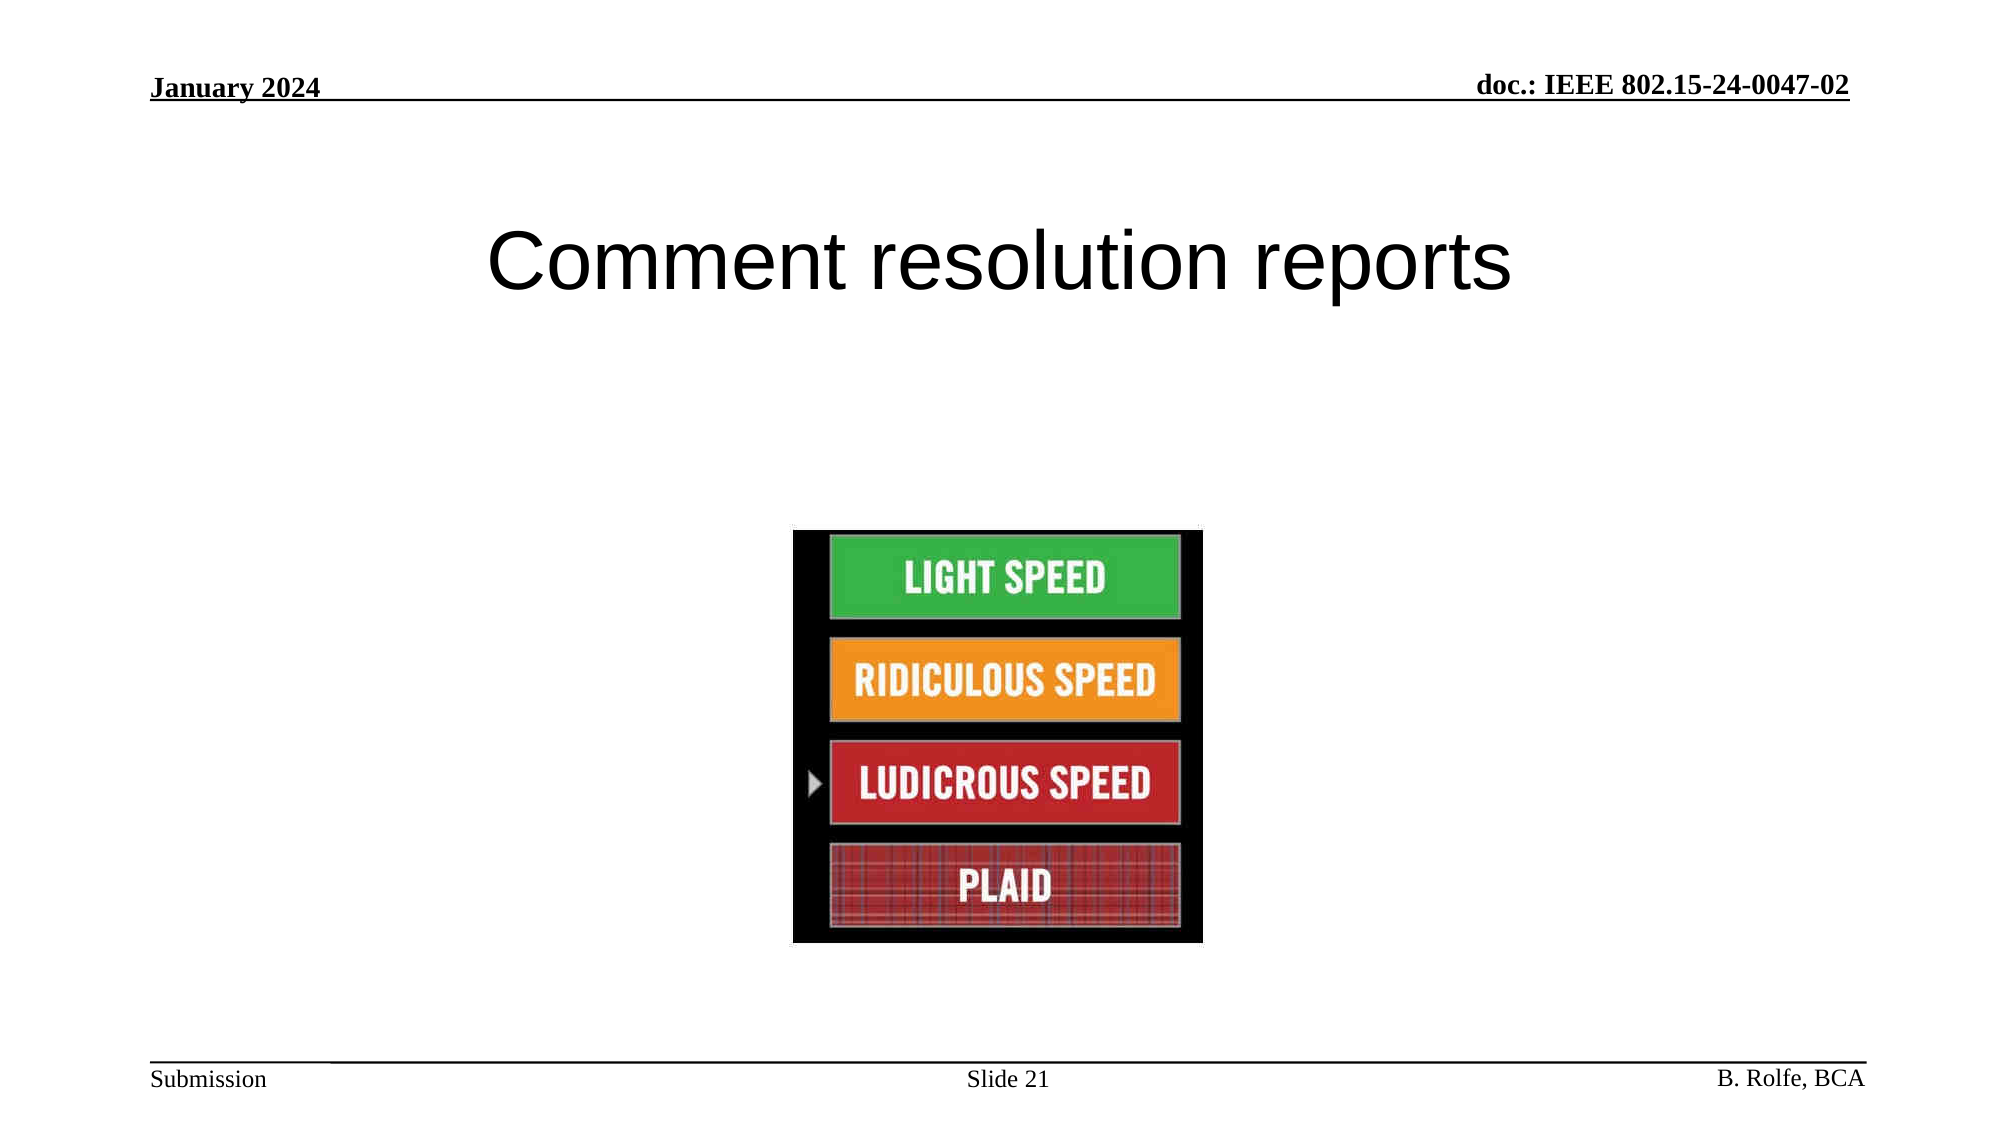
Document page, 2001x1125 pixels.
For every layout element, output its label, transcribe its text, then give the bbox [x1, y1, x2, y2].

title Comment resolution reports [150, 112, 1850, 400]
picture [780, 524, 1219, 968]
slide_number Slide 21 [964, 1062, 1053, 1093]
